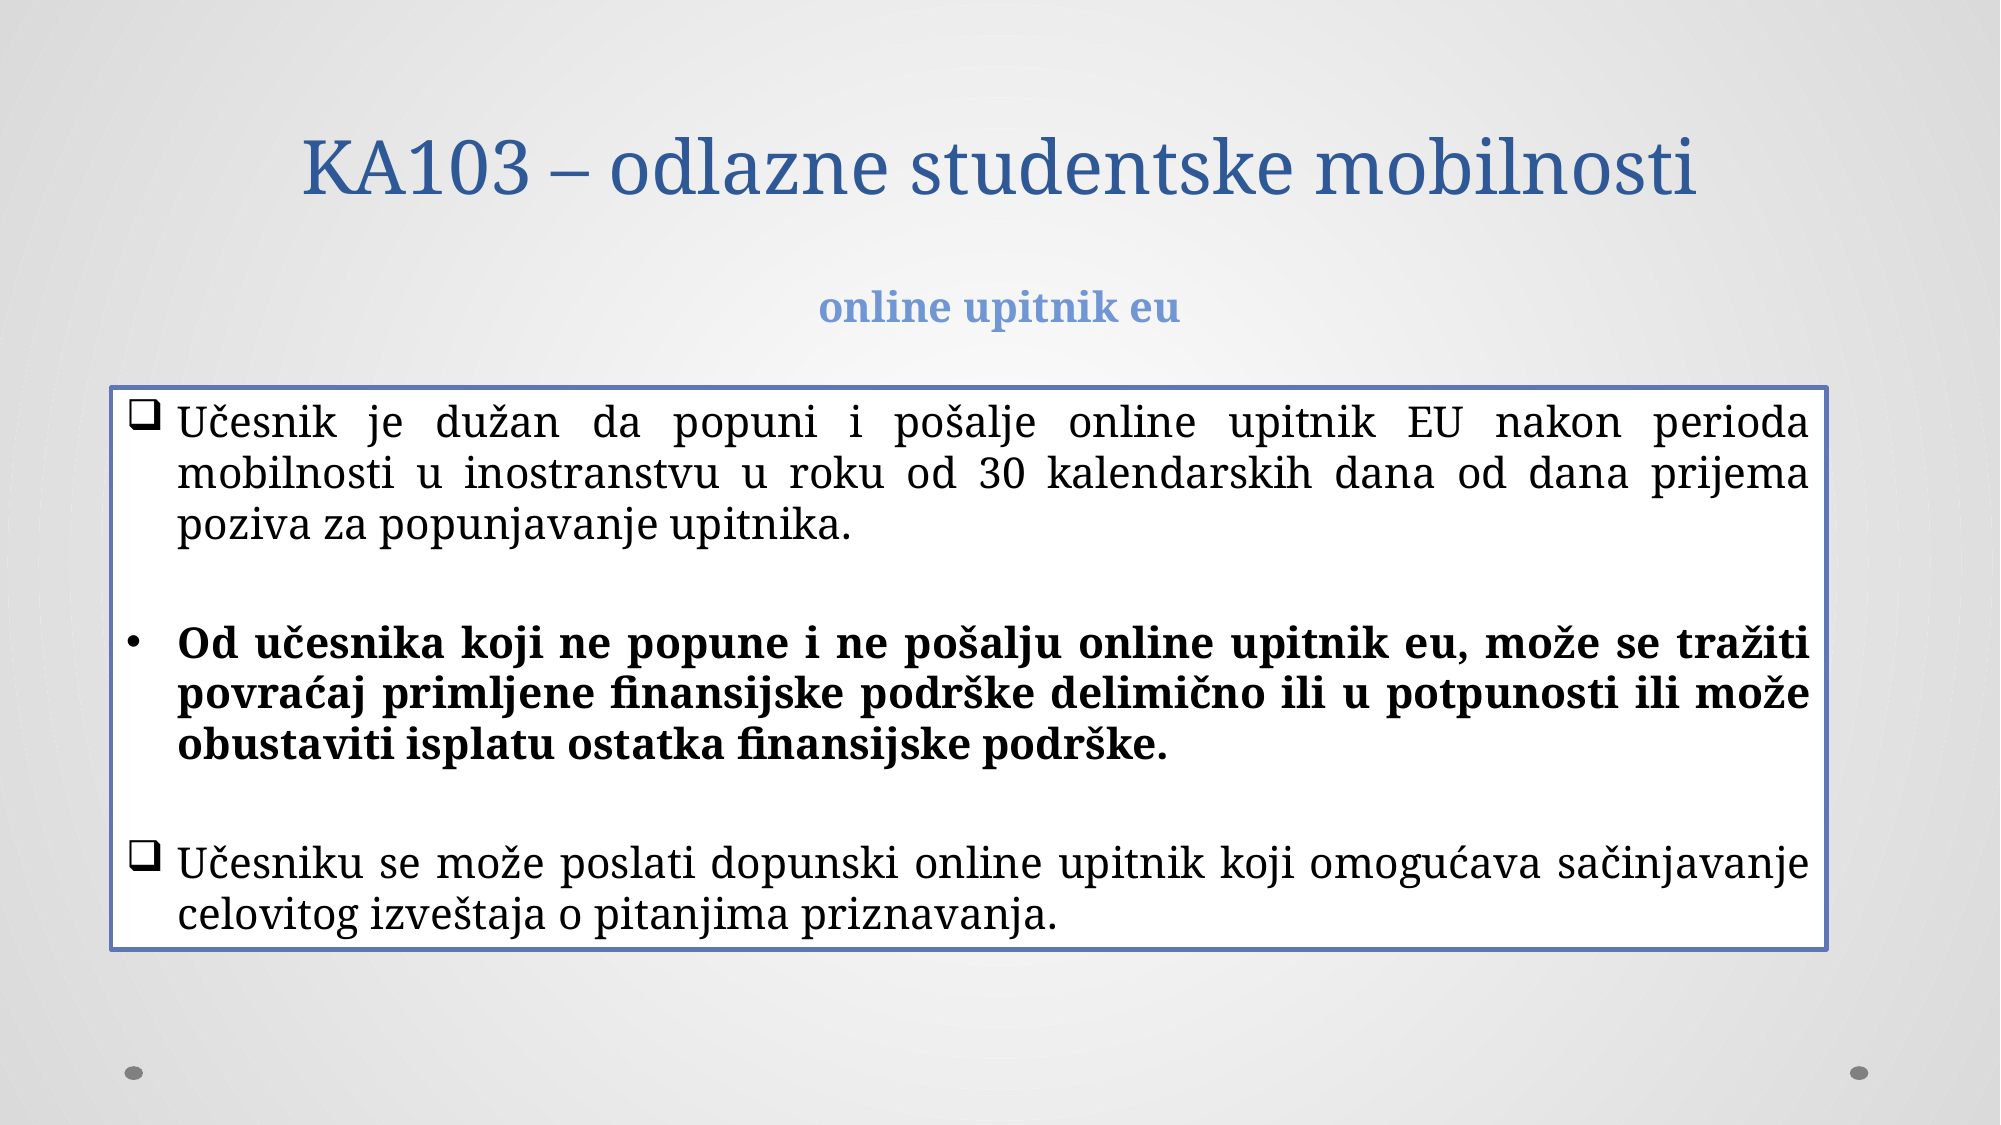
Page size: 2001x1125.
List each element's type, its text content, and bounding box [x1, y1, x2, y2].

list Učesnik je dužan da popuni i pošalje online upitnik EU nakon perioda mobilnosti u inostranstvu u roku od 30 kalendarskih dana od dana prijema poziva za popunjavanje upitnika. Od učesnika koji ne popune i ne pošalju online upitnik eu, može se tražiti povraćaj primljene finansijske podrške delimično ili u potpunosti ili može obustaviti isplatu ostatka finansijske podrške. Učesniku se može poslati dopunski online upitnik koji omogućava sačinjavanje celovitog izveštaja o pitanjima priznavanja. [109, 385, 1829, 952]
title KA103 – odlazne studentske mobilnosti online upitnik eu [99, 75, 1900, 339]
